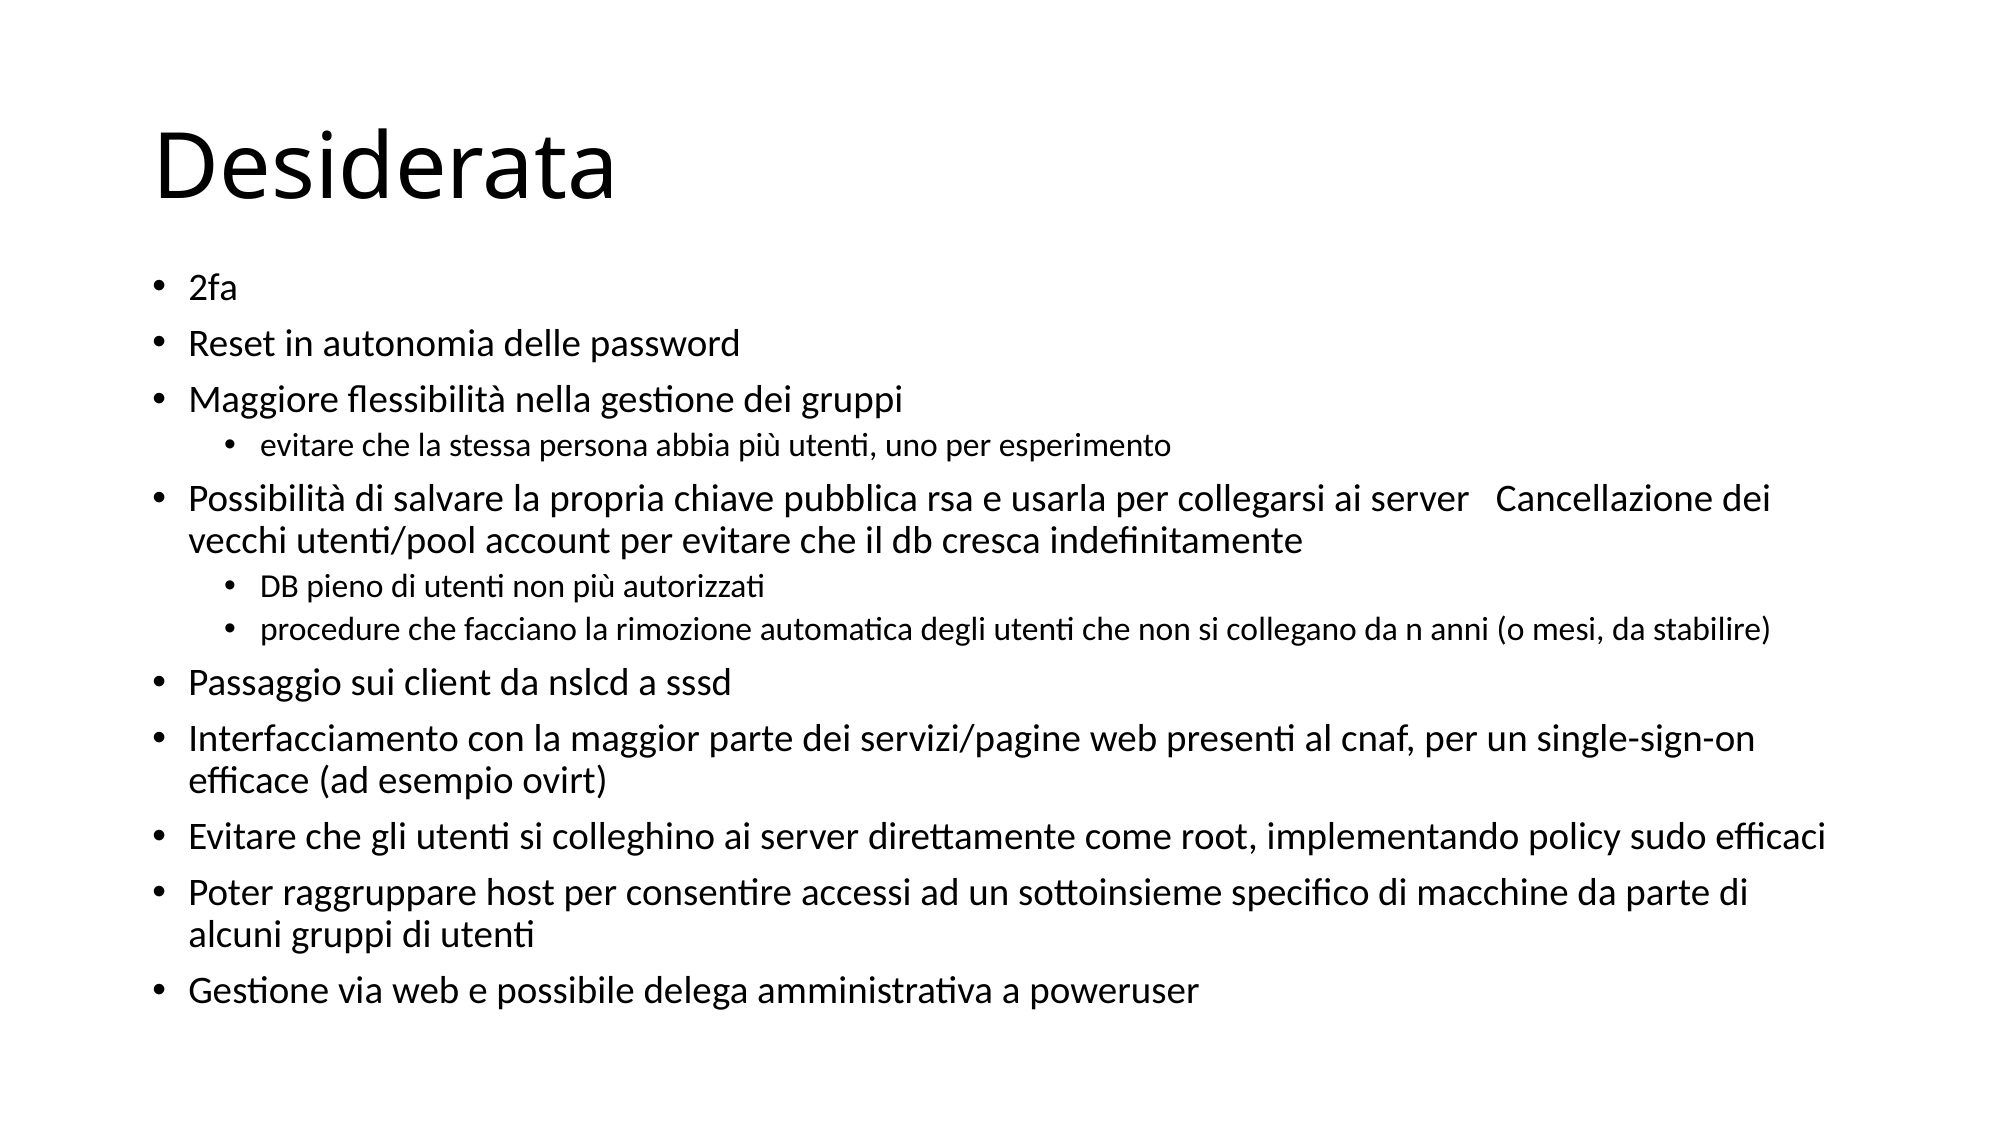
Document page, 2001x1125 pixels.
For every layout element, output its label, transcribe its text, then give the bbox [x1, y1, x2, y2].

title Desiderata [137, 59, 1863, 259]
list 2fa Reset in autonomia delle password Maggiore flessibilità nella gestione dei gruppi evitare che la stessa persona abbia più utenti, uno per esperimento Possibilità di salvare la propria chiave pubblica rsa e usarla per collegarsi ai server Cancellazione dei vecchi utenti/pool account per evitare che il db cresca indefinitamente DB pieno di utenti non più autorizzati procedure che facciano la rimozione automatica degli utenti che non si collegano da n anni (o mesi, da stabilire) Passaggio sui client da nslcd a sssd Interfacciamento con la maggior parte dei servizi/pagine web presenti al cnaf, per un single-sign-on efficace (ad esempio ovirt) Evitare che gli utenti si colleghino ai server direttamente come root, implementando policy sudo efficaci Poter raggruppare host per consentire accessi ad un sottoinsieme specifico di macchine da parte di alcuni gruppi di utenti Gestione via web e possibile delega amministrativa a poweruser [137, 259, 1863, 1054]
